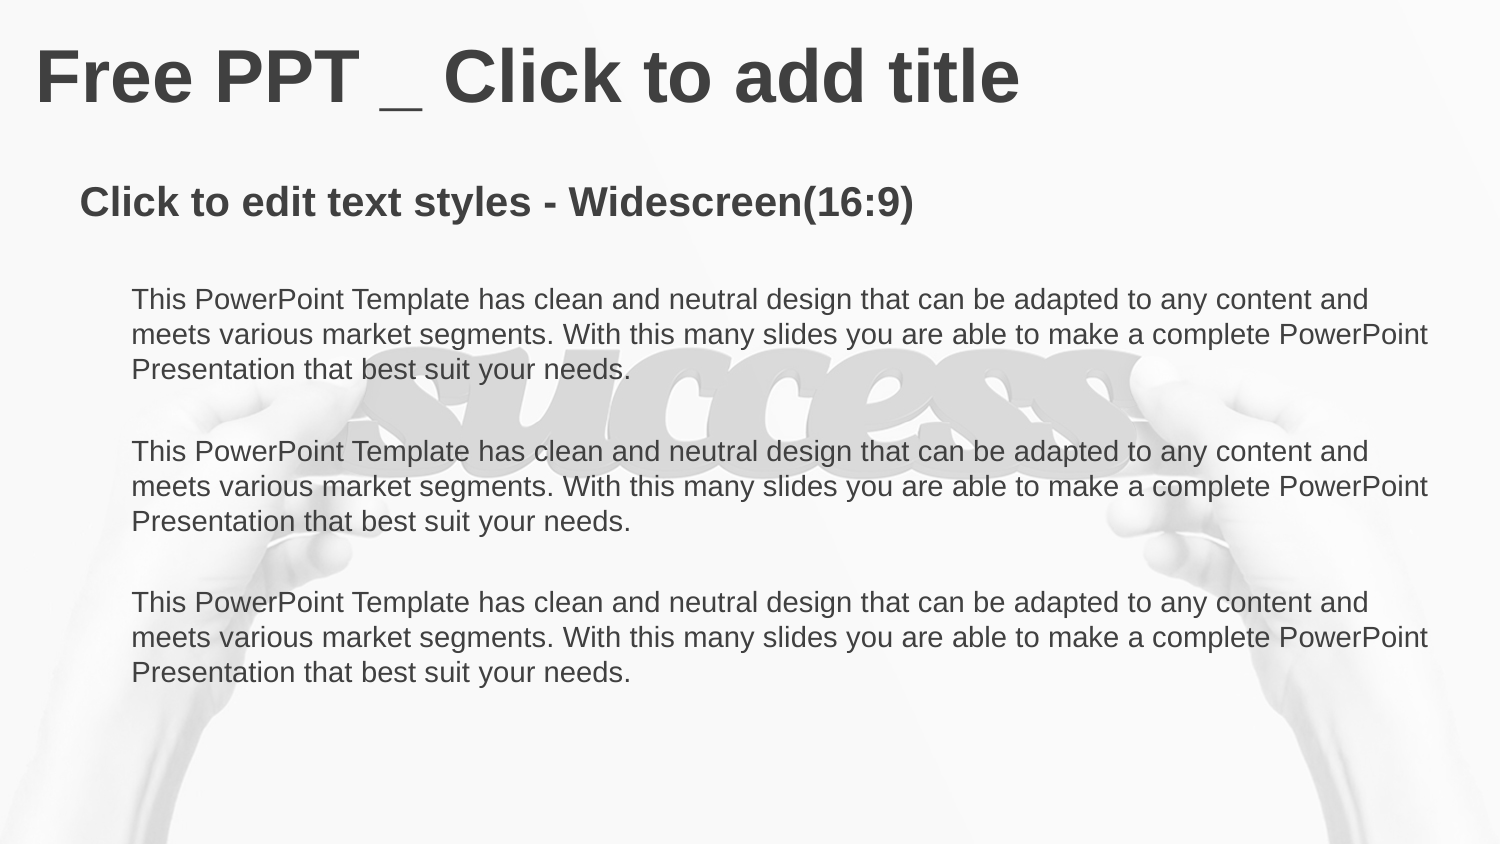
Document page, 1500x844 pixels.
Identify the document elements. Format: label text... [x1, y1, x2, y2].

list Click to edit text styles - Widescreen(16:9) [64, 161, 1459, 238]
picture [0, 146, 1500, 844]
list This PowerPoint Template has clean and neutral design that can be adapted to any content and meets various market segments. With this many slides you are able to make a complete PowerPoint Presentation that best suit your needs. This PowerPoint Template has clean and neutral design that can be adapted to any content and meets various market segments. With this many slides you are able to make a complete PowerPoint Presentation that best suit your needs. This PowerPoint Template has clean and neutral design that can be adapted to any content and meets various market segments. With this many slides you are able to make a complete PowerPoint Presentation that best suit your needs. [66, 273, 1461, 765]
title Free PPT _ Click to add title [0, 0, 1500, 146]
